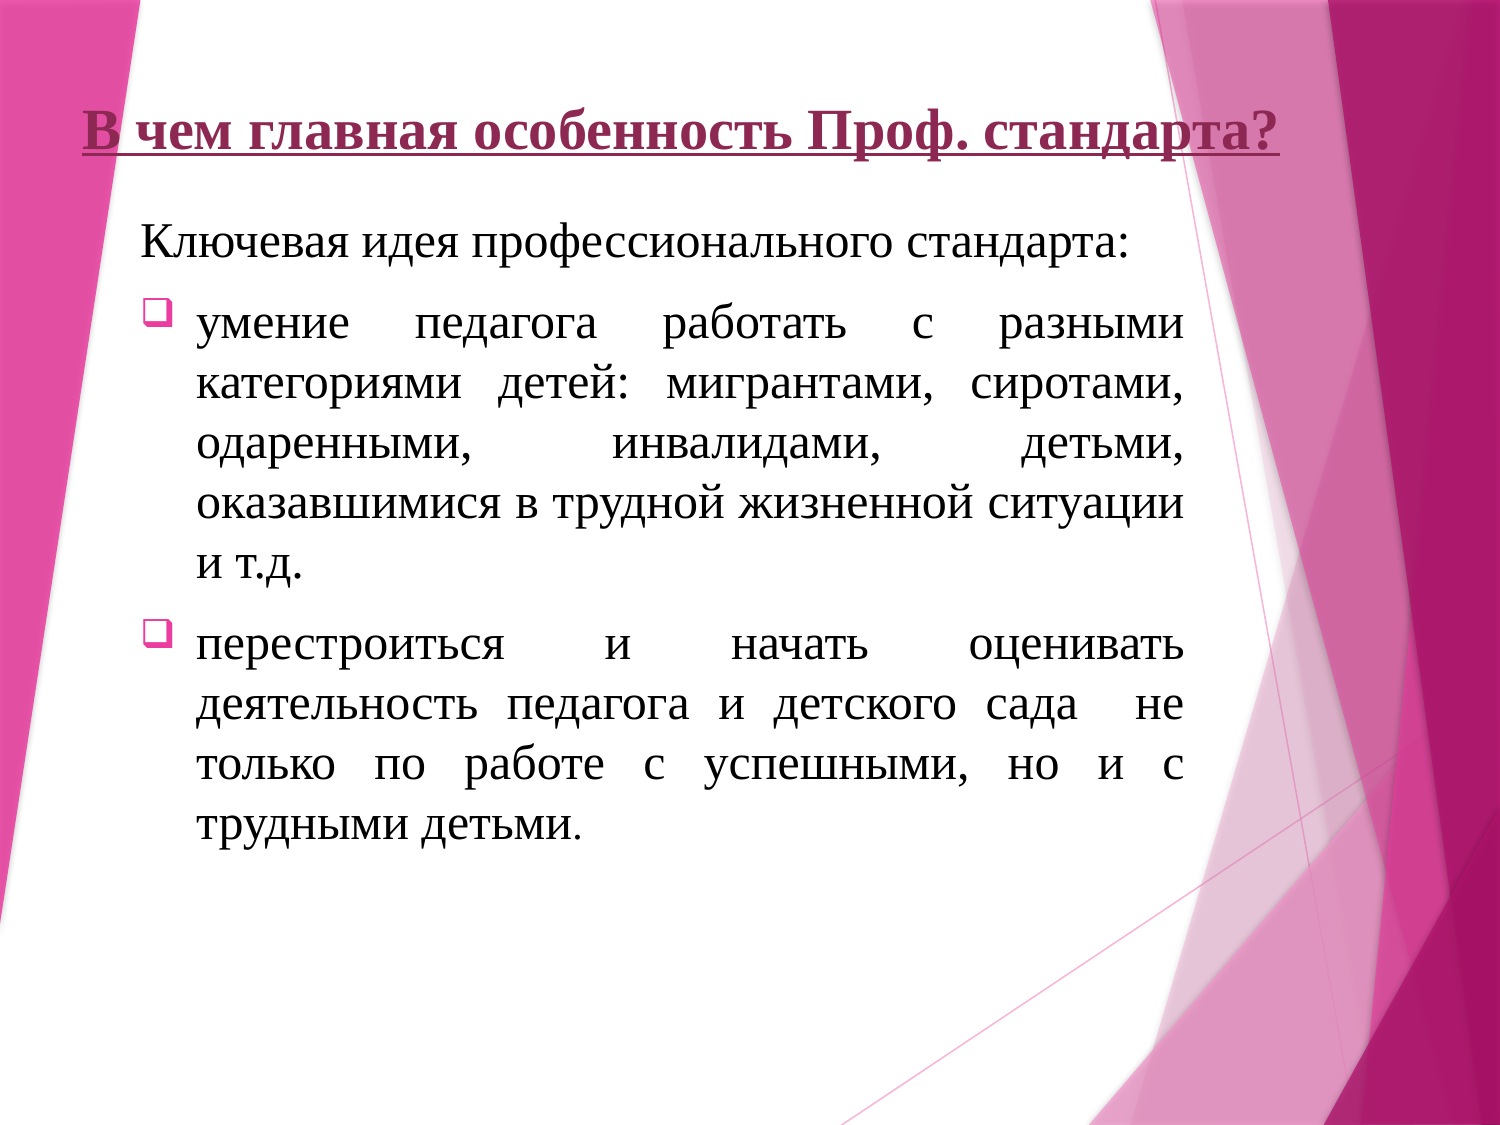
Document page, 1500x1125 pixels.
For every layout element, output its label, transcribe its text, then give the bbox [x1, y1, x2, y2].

subtitle Ключевая идея профессионального стандарта: умение педагога работать с разными категориями детей: мигрантами, сиротами, одаренными, инвалидами, детьми, оказавшимися в трудной жизненной ситуации и т.д. перестроиться и начать оценивать деятельность педагога и детского сада не только по работе с успешными, но и с трудными детьми. [125, 200, 1200, 550]
title В чем главная особенность Проф. стандарта? [37, 37, 1325, 279]
